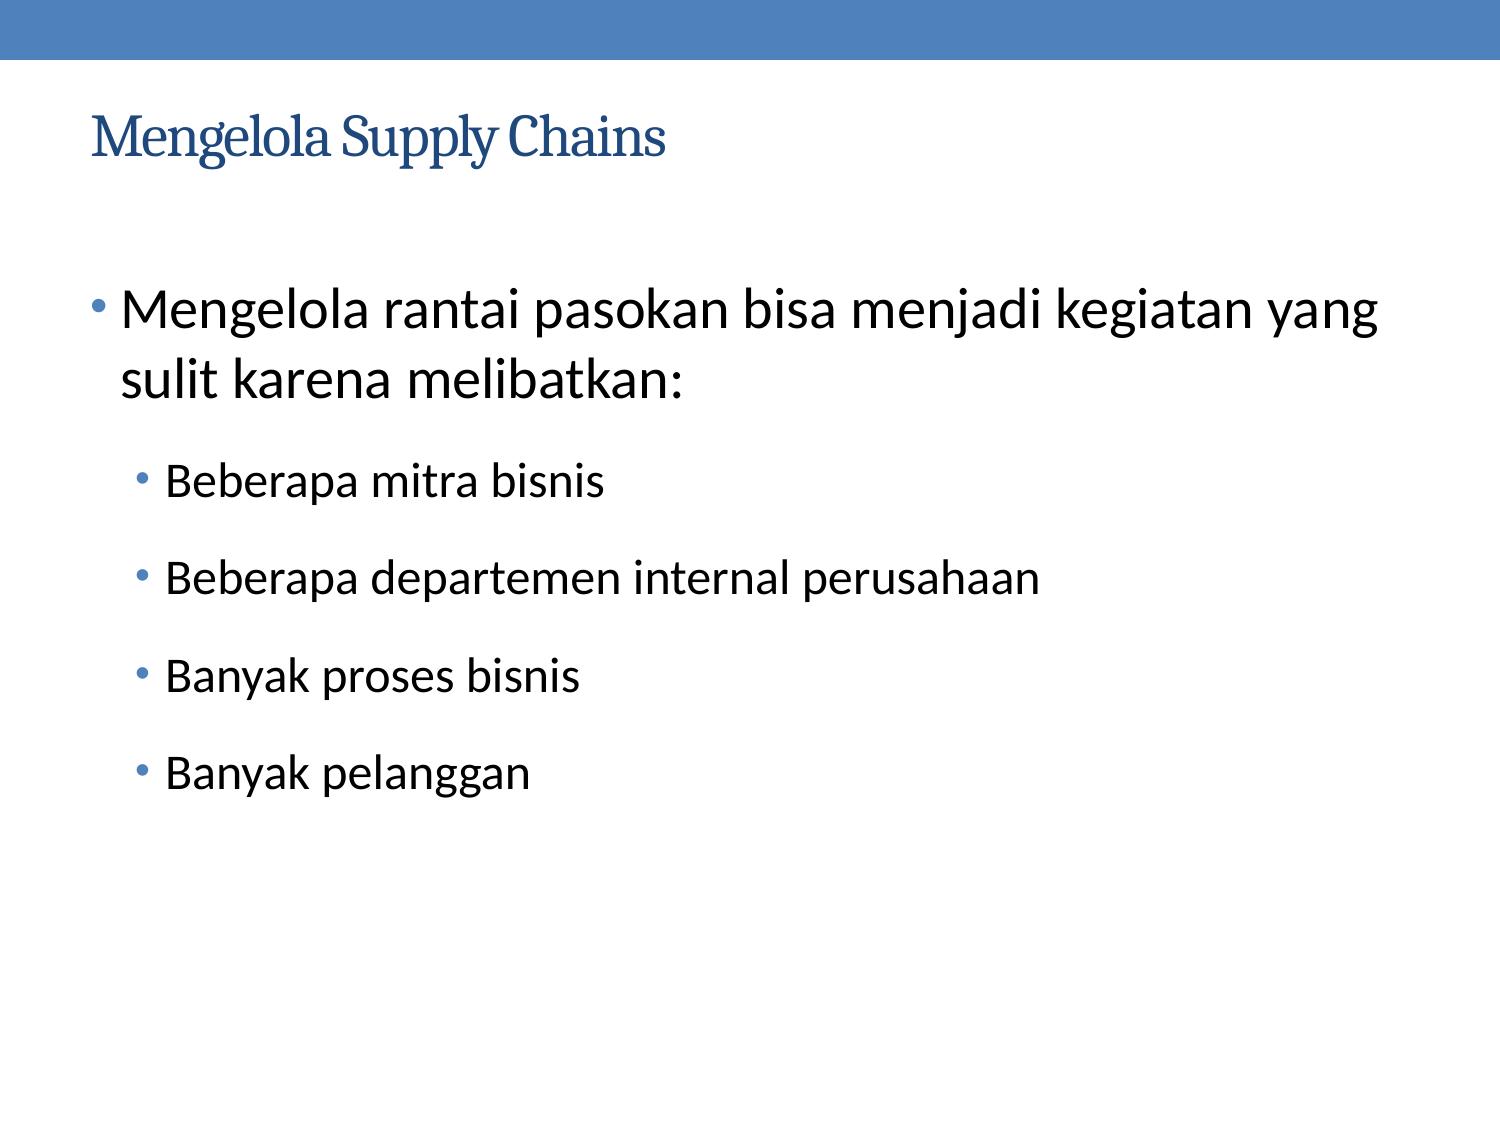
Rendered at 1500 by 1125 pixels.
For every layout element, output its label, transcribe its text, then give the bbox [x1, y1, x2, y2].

title Mengelola Supply Chains [75, 87, 1425, 250]
list Mengelola rantai pasokan bisa menjadi kegiatan yang sulit karena melibatkan: Beberapa mitra bisnis Beberapa departemen internal perusahaan Banyak proses bisnis Banyak pelanggan [75, 262, 1425, 1063]
